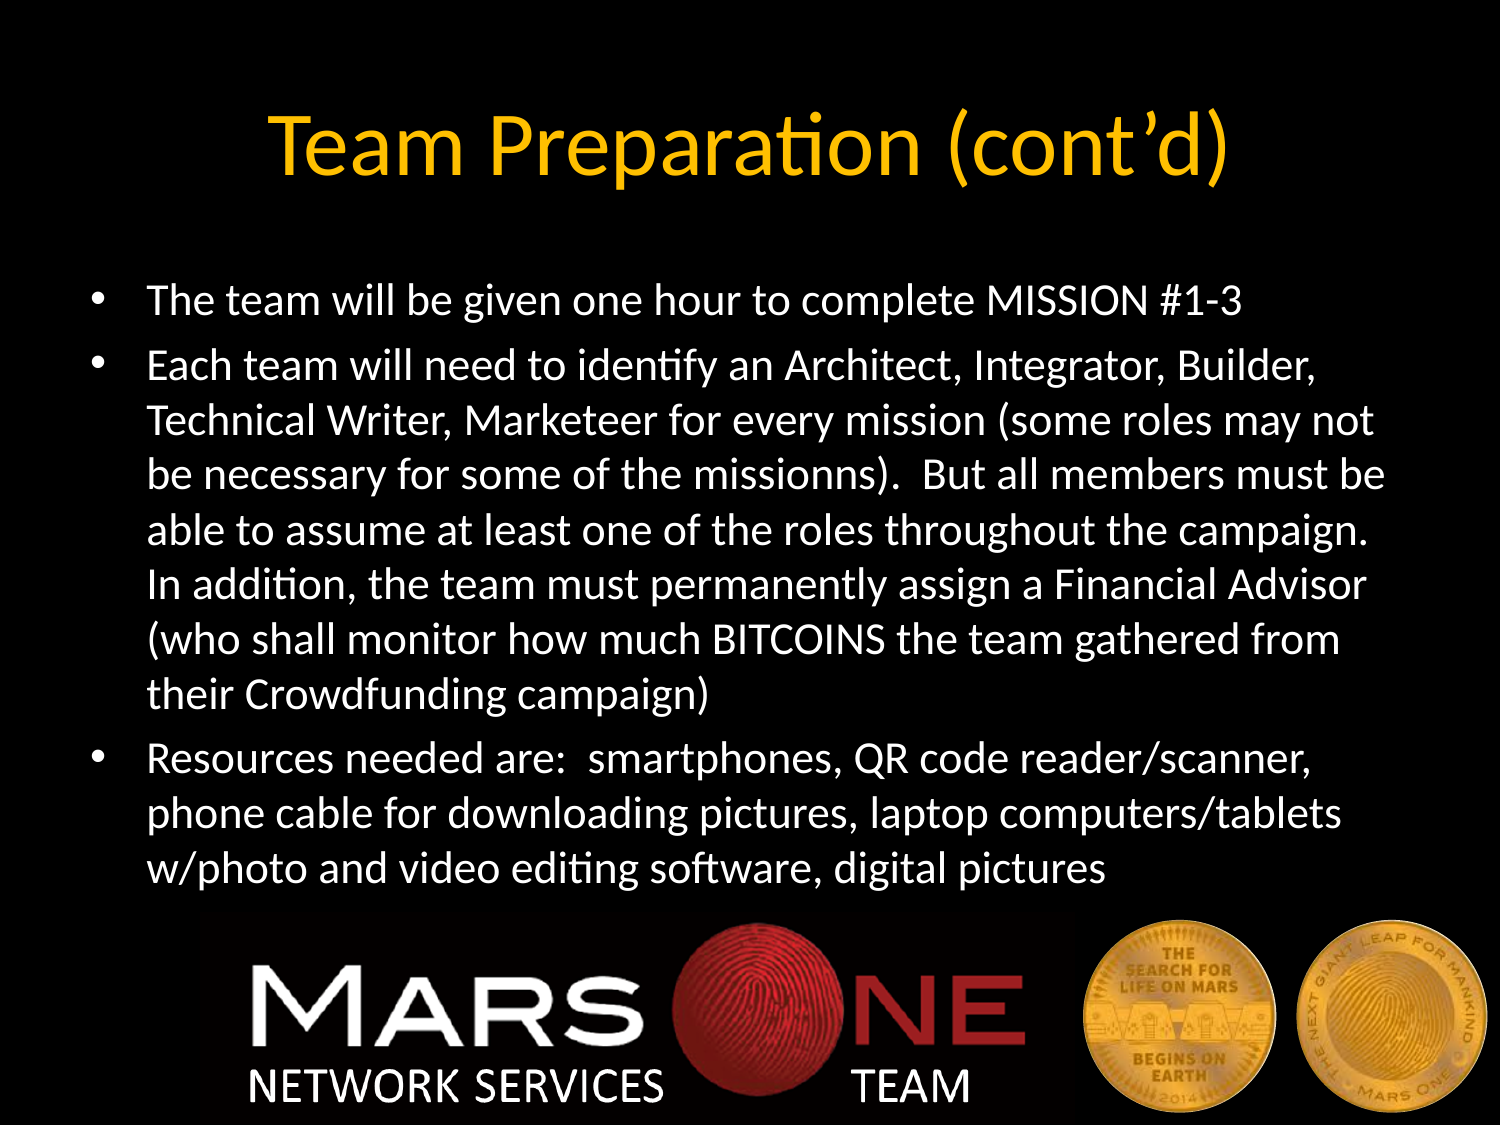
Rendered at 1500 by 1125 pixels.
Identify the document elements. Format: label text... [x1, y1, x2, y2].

title Team Preparation (cont’d) [75, 45, 1425, 233]
picture [199, 912, 1076, 1125]
picture [1296, 919, 1488, 1113]
picture [1082, 919, 1277, 1113]
list The team will be given one hour to complete MISSION #1-3 Each team will need to identify an Architect, Integrator, Builder, Technical Writer, Marketeer for every mission (some roles may not be necessary for some of the missionns). But all members must be able to assume at least one of the roles throughout the campaign. In addition, the team must permanently assign a Financial Advisor (who shall monitor how much BITCOINS the team gathered from their Crowdfunding campaign) Resources needed are: smartphones, QR code reader/scanner, phone cable for downloading pictures, laptop computers/tablets w/photo and video editing software, digital pictures [75, 262, 1425, 1005]
